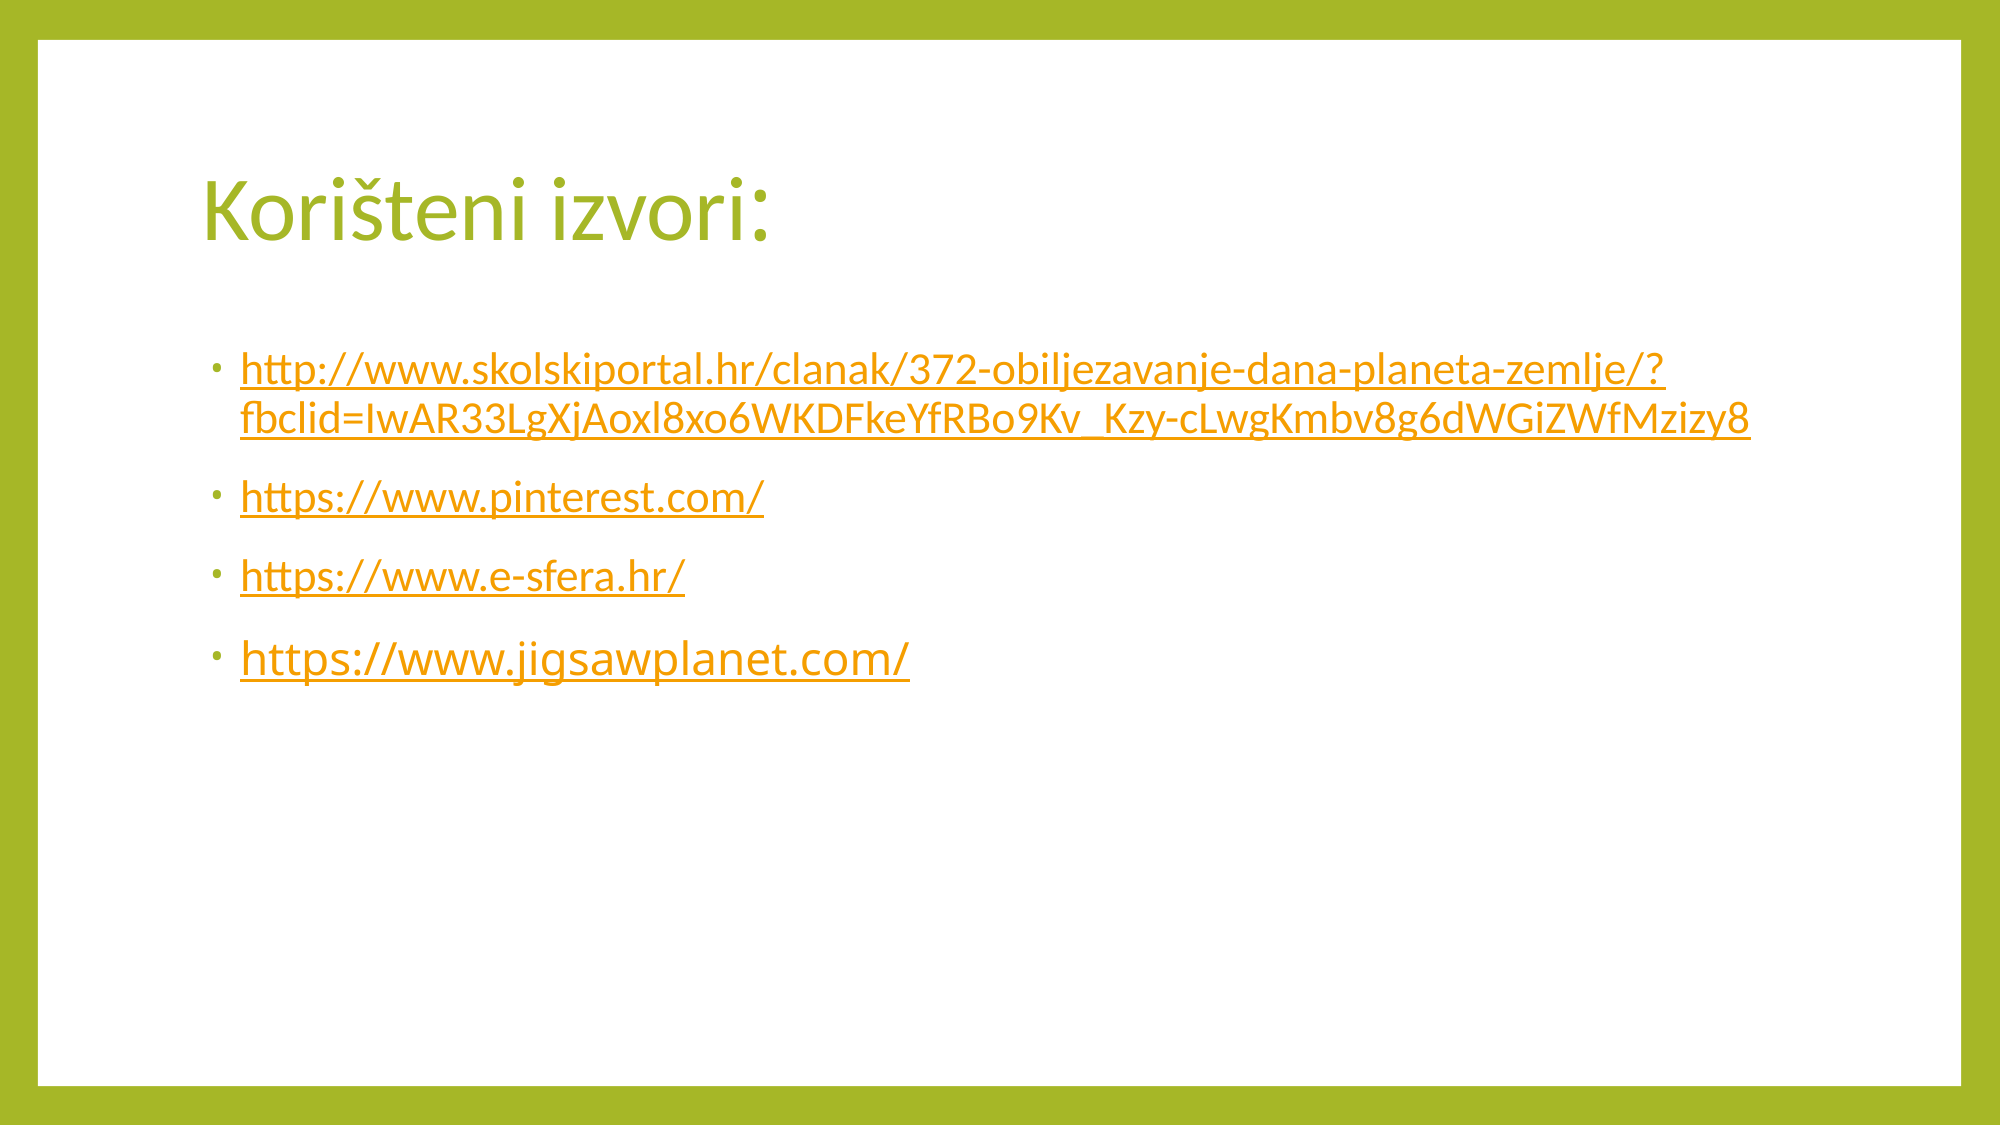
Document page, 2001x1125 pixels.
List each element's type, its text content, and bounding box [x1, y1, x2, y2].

list http://www.skolskiportal.hr/clanak/372-obiljezavanje-dana-planeta-zemlje/?fbclid=IwAR33LgXjAoxl8xo6WKDFkeYfRBo9Kv_Kzy-cLwgKmbv8g6dWGiZWfMzizy8 https://www.pinterest.com/ https://www.e-sfera.hr/ https://www.jigsawplanet.com/ [187, 337, 1808, 1000]
title Korišteni izvori: [187, 99, 1808, 323]
